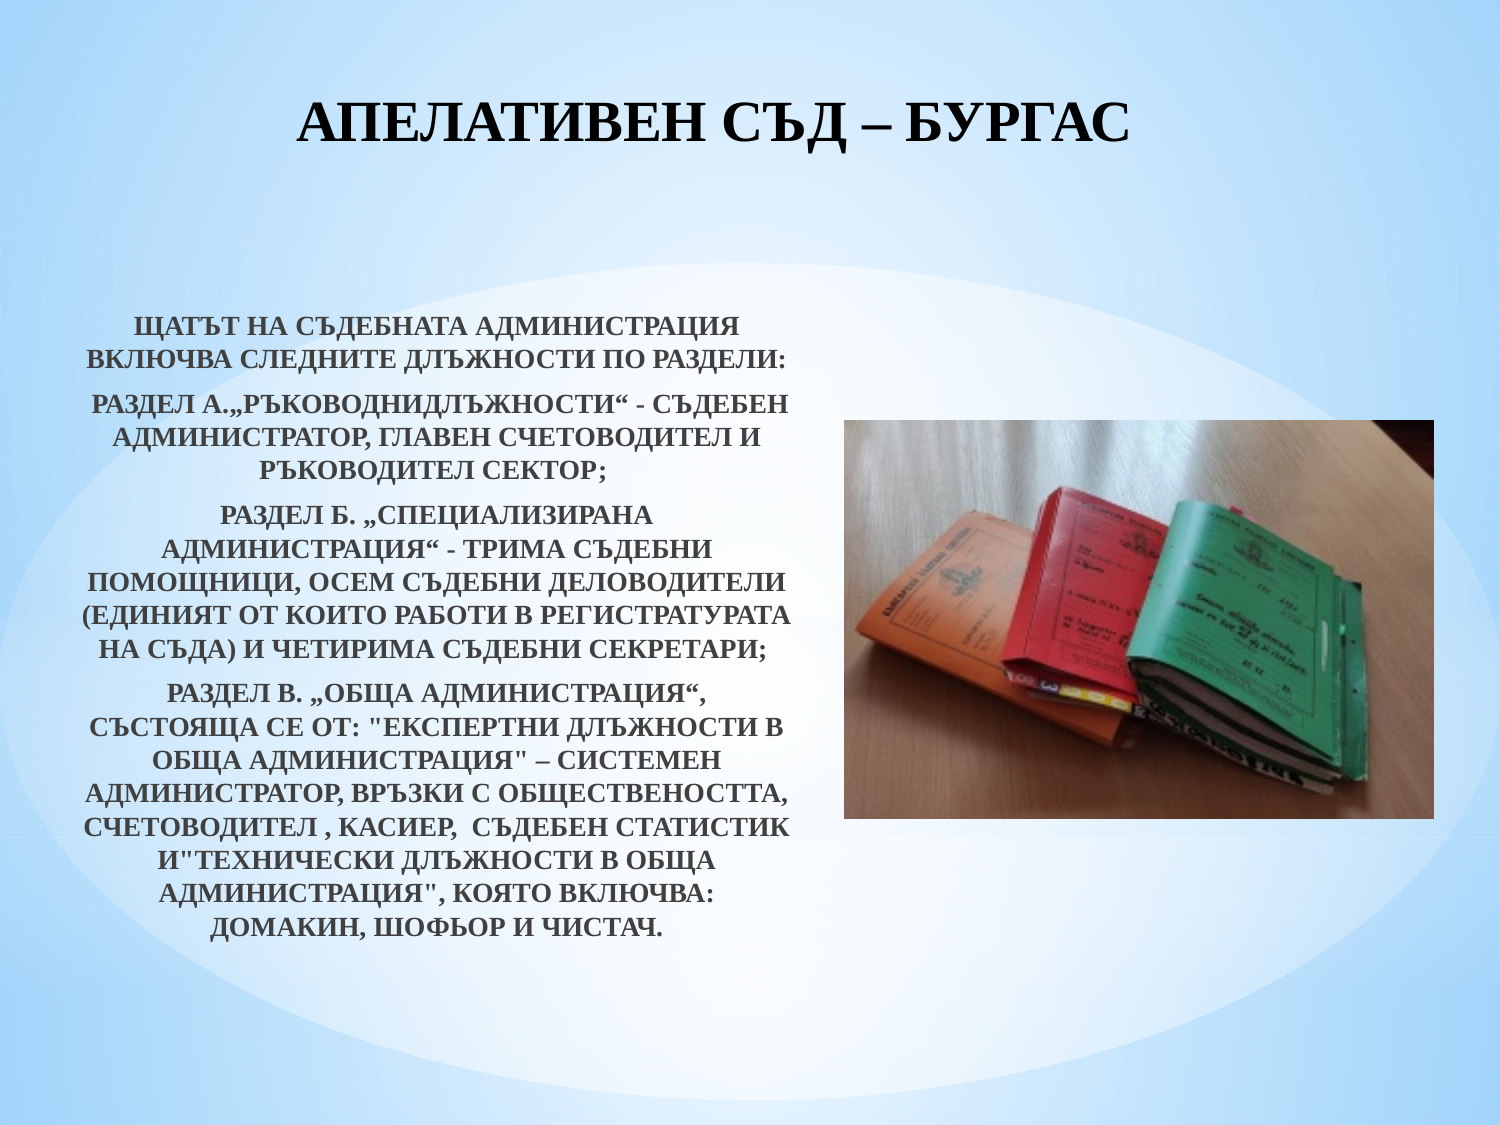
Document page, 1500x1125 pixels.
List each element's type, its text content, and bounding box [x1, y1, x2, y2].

list ЩАТЪТ НА СЪДЕБНАТА АДМИНИСТРАЦИЯ ВКЛЮЧВА СЛЕДНИТЕ ДЛЪЖНОСТИ ПО РАЗДЕЛИ: РАЗДЕЛ А.„РЪКОВОДНИДЛЪЖНОСТИ“ - СЪДЕБЕН АДМИНИСТРАТОР, ГЛАВЕН СЧЕТОВОДИТЕЛ И РЪКОВОДИТЕЛ СЕКТОР; РАЗДЕЛ Б. „СПЕЦИАЛИЗИРАНА АДМИНИСТРАЦИЯ“ - ТРИМА СЪДЕБНИ ПОМОЩНИЦИ, ОСЕМ СЪДЕБНИ ДЕЛОВОДИТЕЛИ (ЕДИНИЯТ ОТ КОИТО РАБОТИ В РЕГИСТРАТУРАТА НА СЪДА) И ЧЕТИРИМА СЪДЕБНИ СЕКРЕТАРИ; РАЗДЕЛ В. „ОБЩА АДМИНИСТРАЦИЯ“, СЪСТОЯЩА СЕ ОТ: "ЕКСПЕРТНИ ДЛЪЖНОСТИ В ОБЩА АДМИНИСТРАЦИЯ" – СИСТЕМЕН АДМИНИСТРАТОР, ВРЪЗКИ С ОБЩЕСТВЕНОСТТА, СЧЕТОВОДИТЕЛ , КАСИЕР, СЪДЕБЕН СТАТИСТИК И"ТЕХНИЧЕСКИ ДЛЪЖНОСТИ В ОБЩА АДМИНИСТРАЦИЯ", КОЯТО ВКЛЮЧВА: ДОМАКИН, ШОФЬОР И ЧИСТАЧ. [64, 255, 809, 1047]
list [844, 420, 1434, 819]
title АПЕЛАТИВЕН СЪД – БУРГАС [135, 42, 1294, 161]
